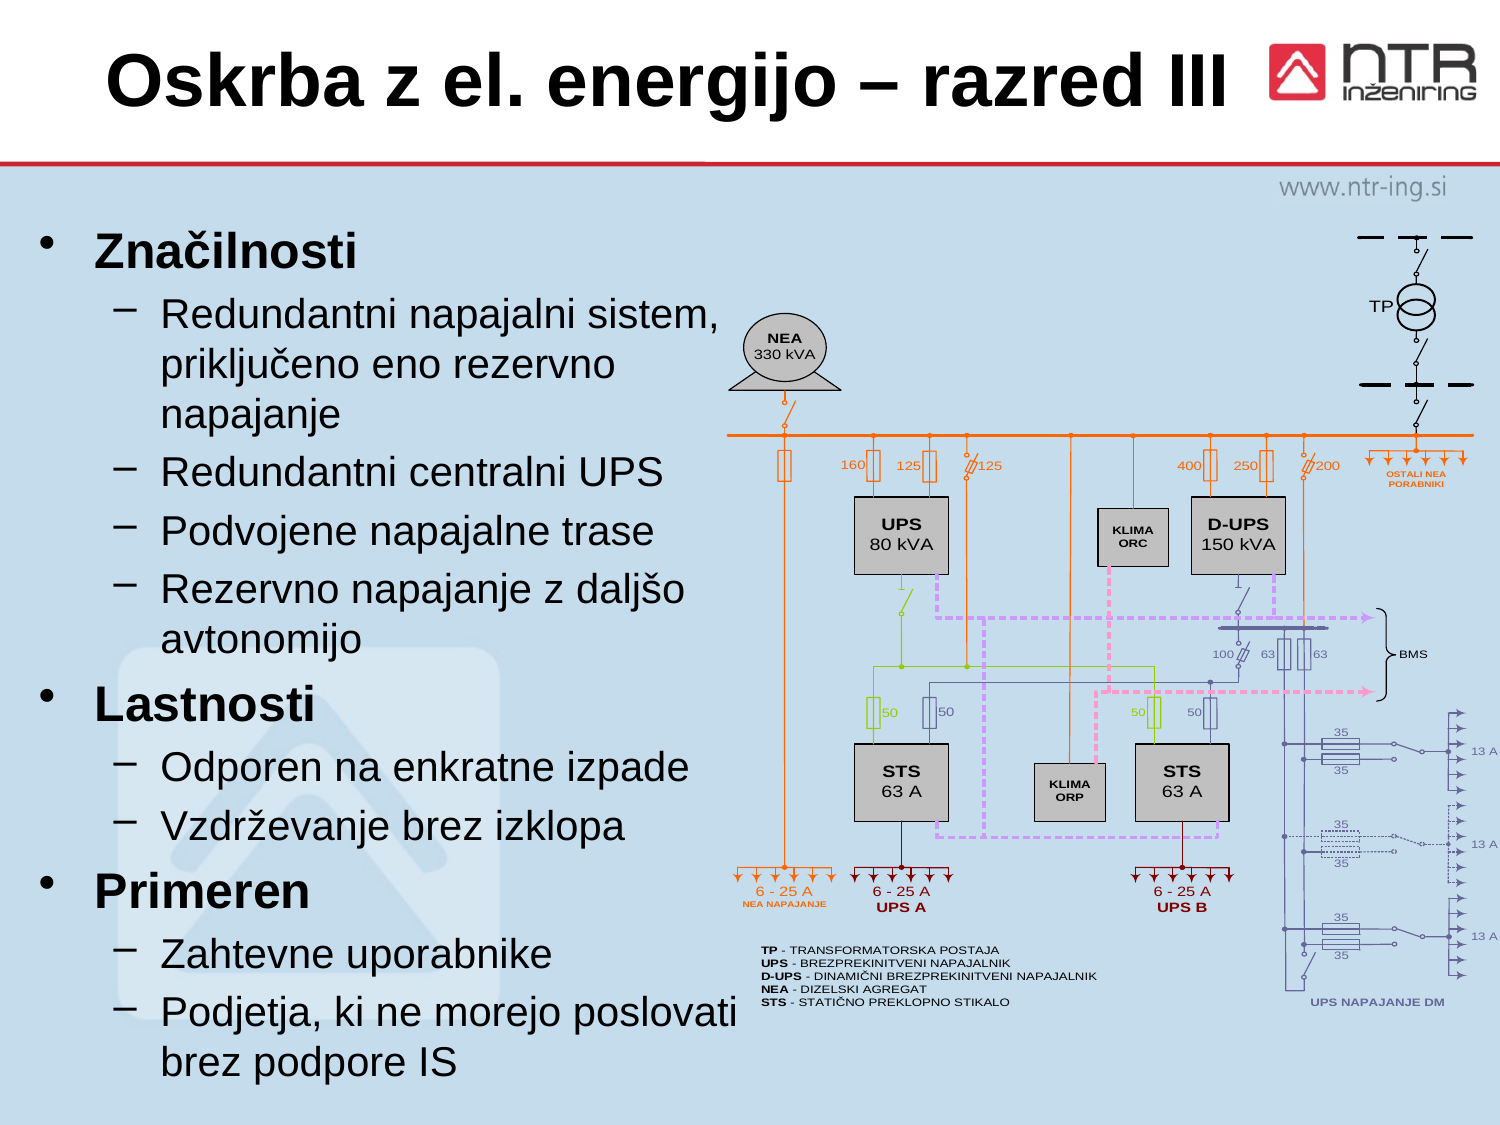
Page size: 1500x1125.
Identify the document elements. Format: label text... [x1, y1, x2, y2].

picture [0, 167, 1500, 1125]
list Značilnosti Redundantni napajalni sistem, priključeno eno rezervno napajanje Redundantni centralni UPS Podvojene napajalne trase Rezervno napajanje z daljšo avtonomijo Lastnosti Odporen na enkratne izpade Vzdrževanje brez izklopa Primeren Zahtevne uporabnike Podjetja, ki ne morejo poslovati brez podpore IS [23, 210, 774, 1091]
picture [1269, 42, 1477, 102]
title Oskrba z el. energijo – razred III [70, 23, 1266, 130]
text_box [726, 234, 1500, 1012]
